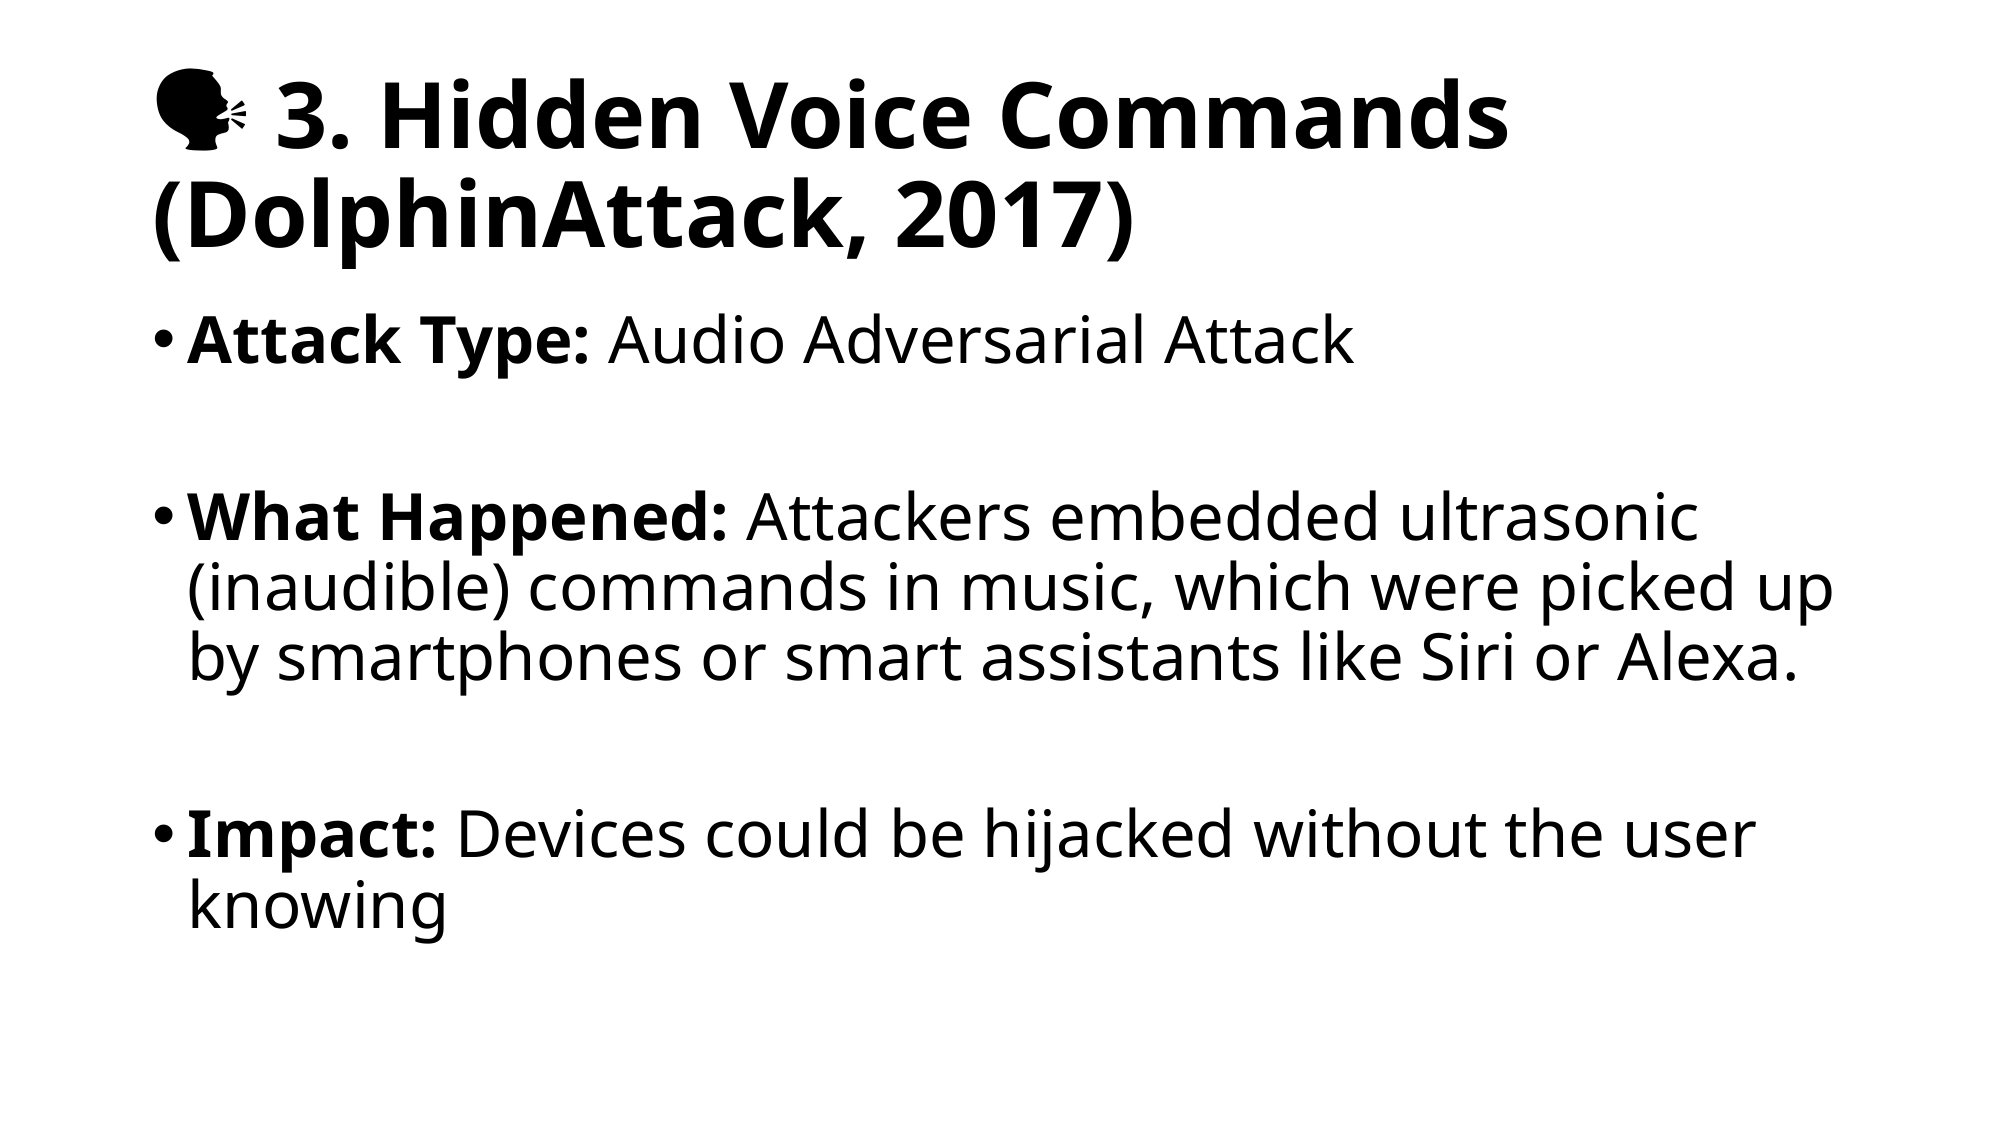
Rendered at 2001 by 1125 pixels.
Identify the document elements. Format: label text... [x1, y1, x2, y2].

title 🗣️ 3. Hidden Voice Commands (DolphinAttack, 2017) [137, 59, 1863, 278]
list Attack Type: Audio Adversarial Attack What Happened: Attackers embedded ultrasonic (inaudible) commands in music, which were picked up by smartphones or smart assistants like Siri or Alexa. Impact: Devices could be hijacked without the user knowing [137, 299, 1863, 1014]
